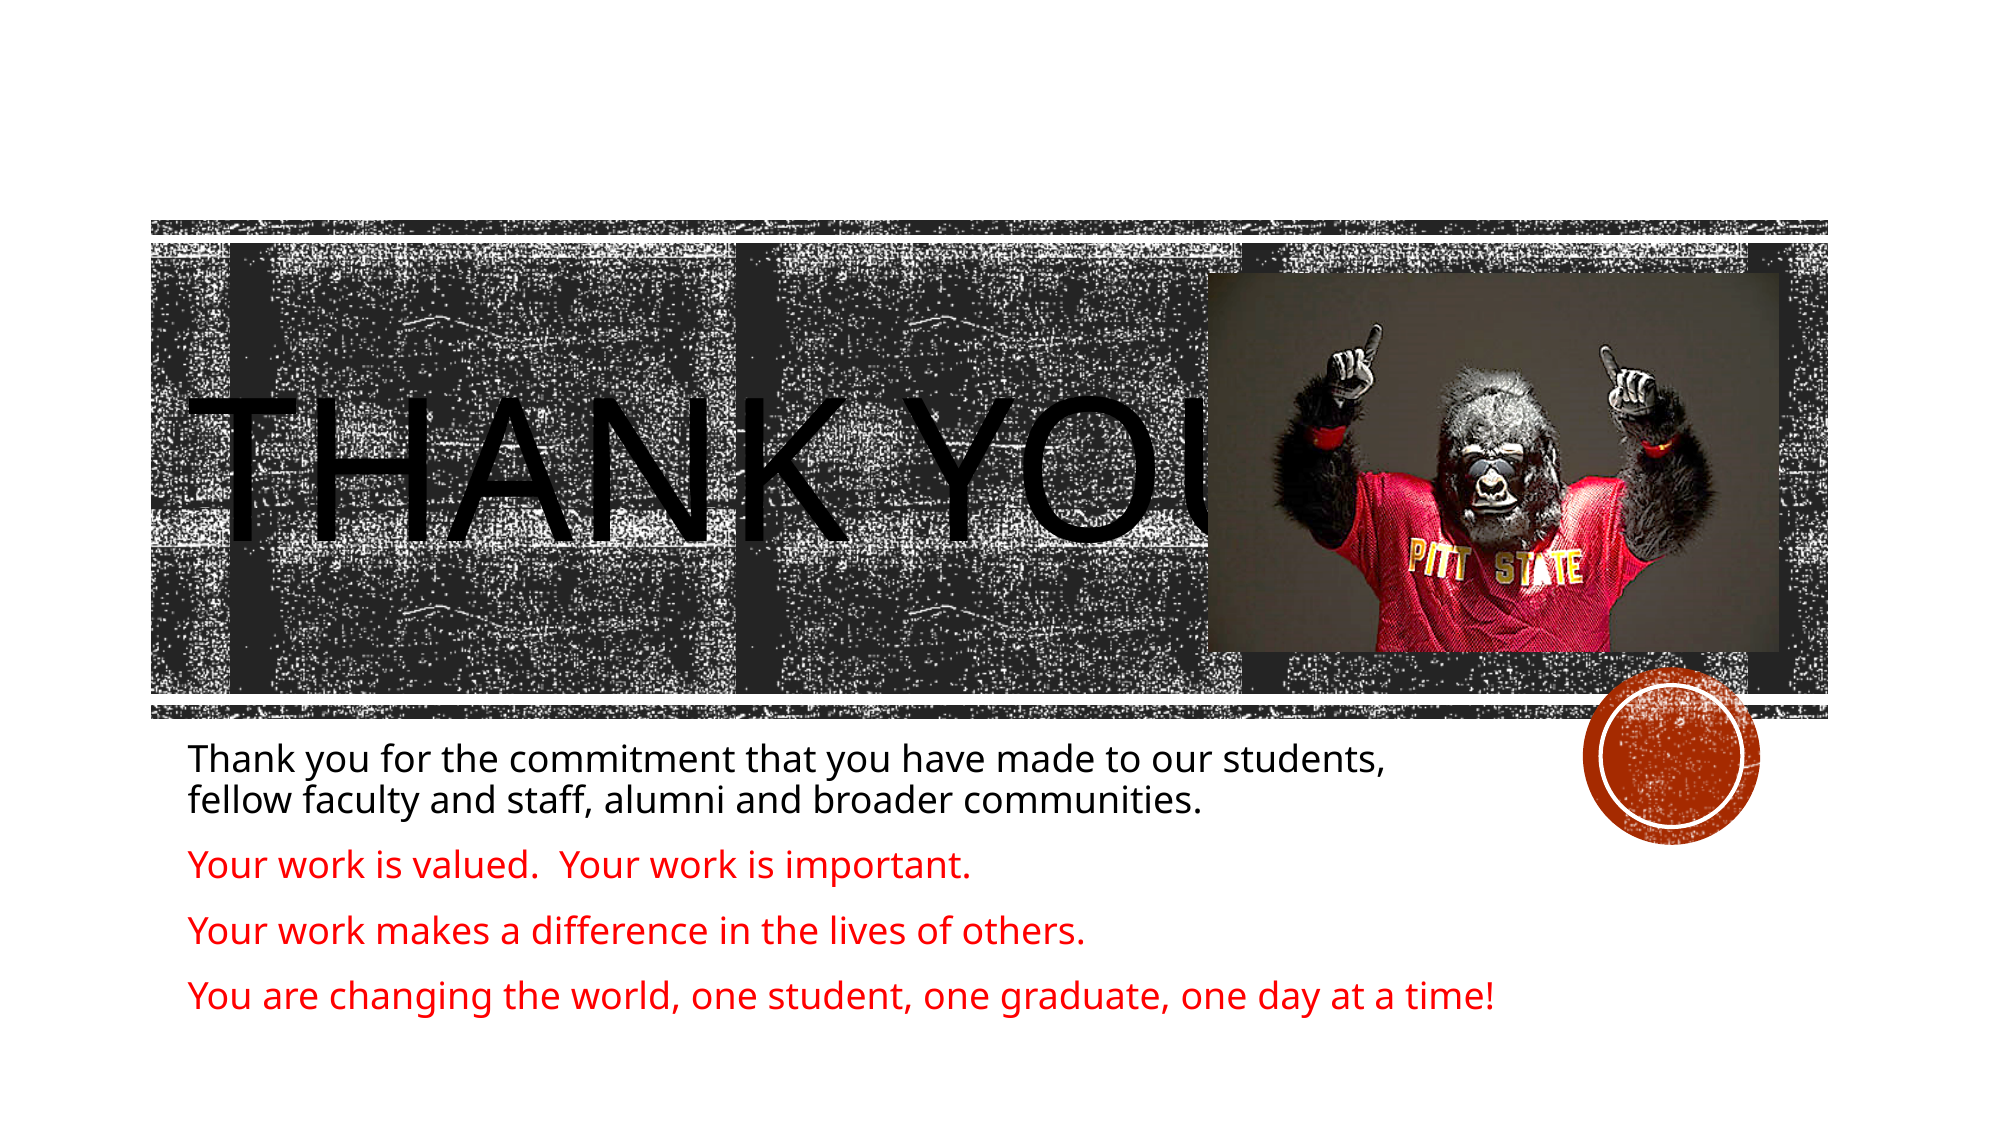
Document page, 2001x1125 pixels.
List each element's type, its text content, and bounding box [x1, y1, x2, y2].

subtitle Thank you for the commitment that you have made to our students, fellow faculty and staff, alumni and broader communities. Your work is valued. Your work is important. Your work makes a difference in the lives of others. You are changing the world, one student, one graduate, one day at a time! [172, 732, 1592, 975]
title Thank You [172, 234, 1808, 733]
picture [1208, 273, 1779, 652]
